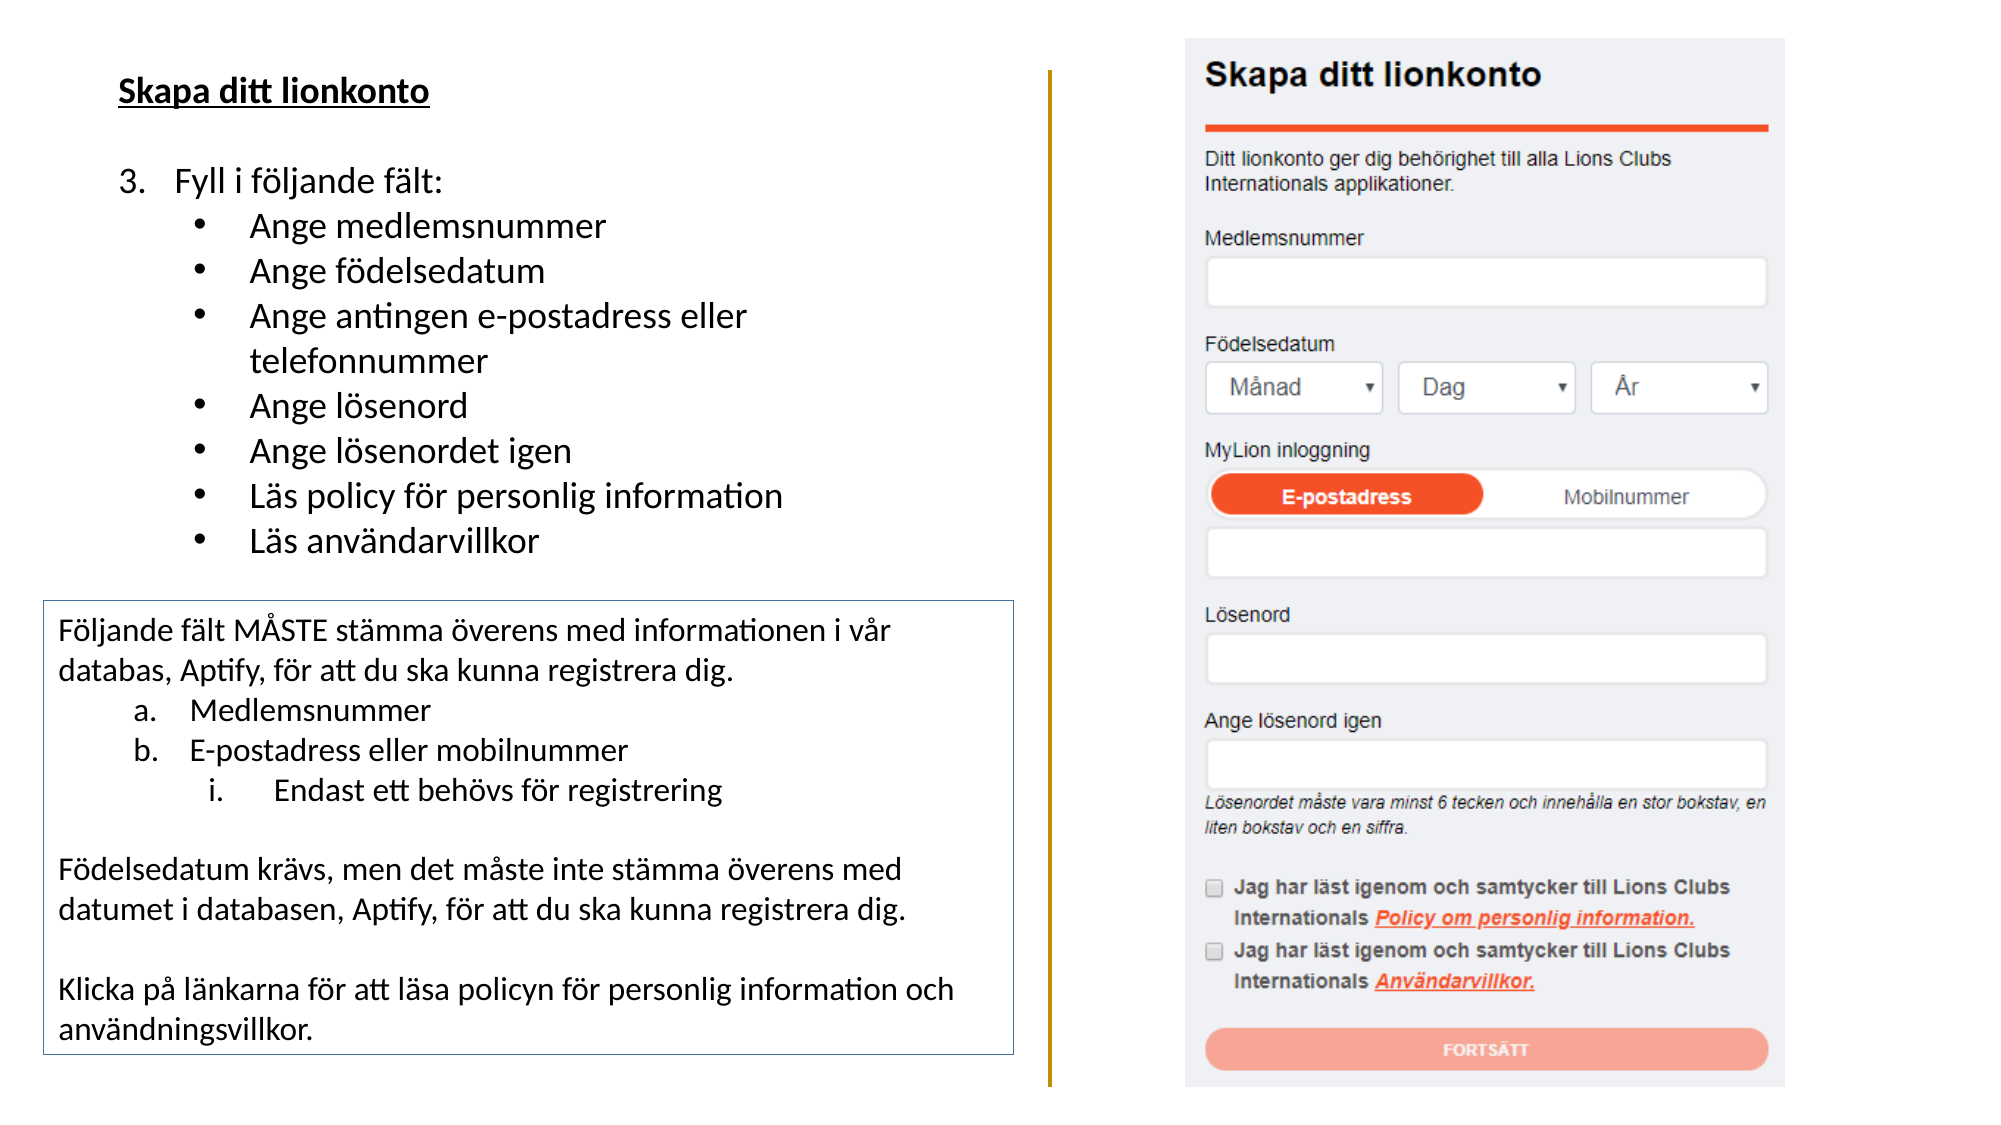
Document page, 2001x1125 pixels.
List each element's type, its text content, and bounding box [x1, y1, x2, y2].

text_box Följande fält MÅSTE stämma överens med informationen i vår databas, Aptify, för att du ska kunna registrera dig. Medlemsnummer E-postadress eller mobilnummer Endast ett behövs för registrering Födelsedatum krävs, men det måste inte stämma överens med datumet i databasen, Aptify, för att du ska kunna registrera dig. Klicka på länkarna för att läsa policyn för personlig information och användningsvillkor. [43, 600, 1014, 1055]
picture [1185, 38, 1785, 1087]
text_box Skapa ditt lionkonto Fyll i följande fält: Ange medlemsnummer Ange födelsedatum Ange antingen e-postadress eller telefonnummer Ange lösenord Ange lösenordet igen Läs policy för personlig information Läs användarvillkor [103, 58, 979, 569]
